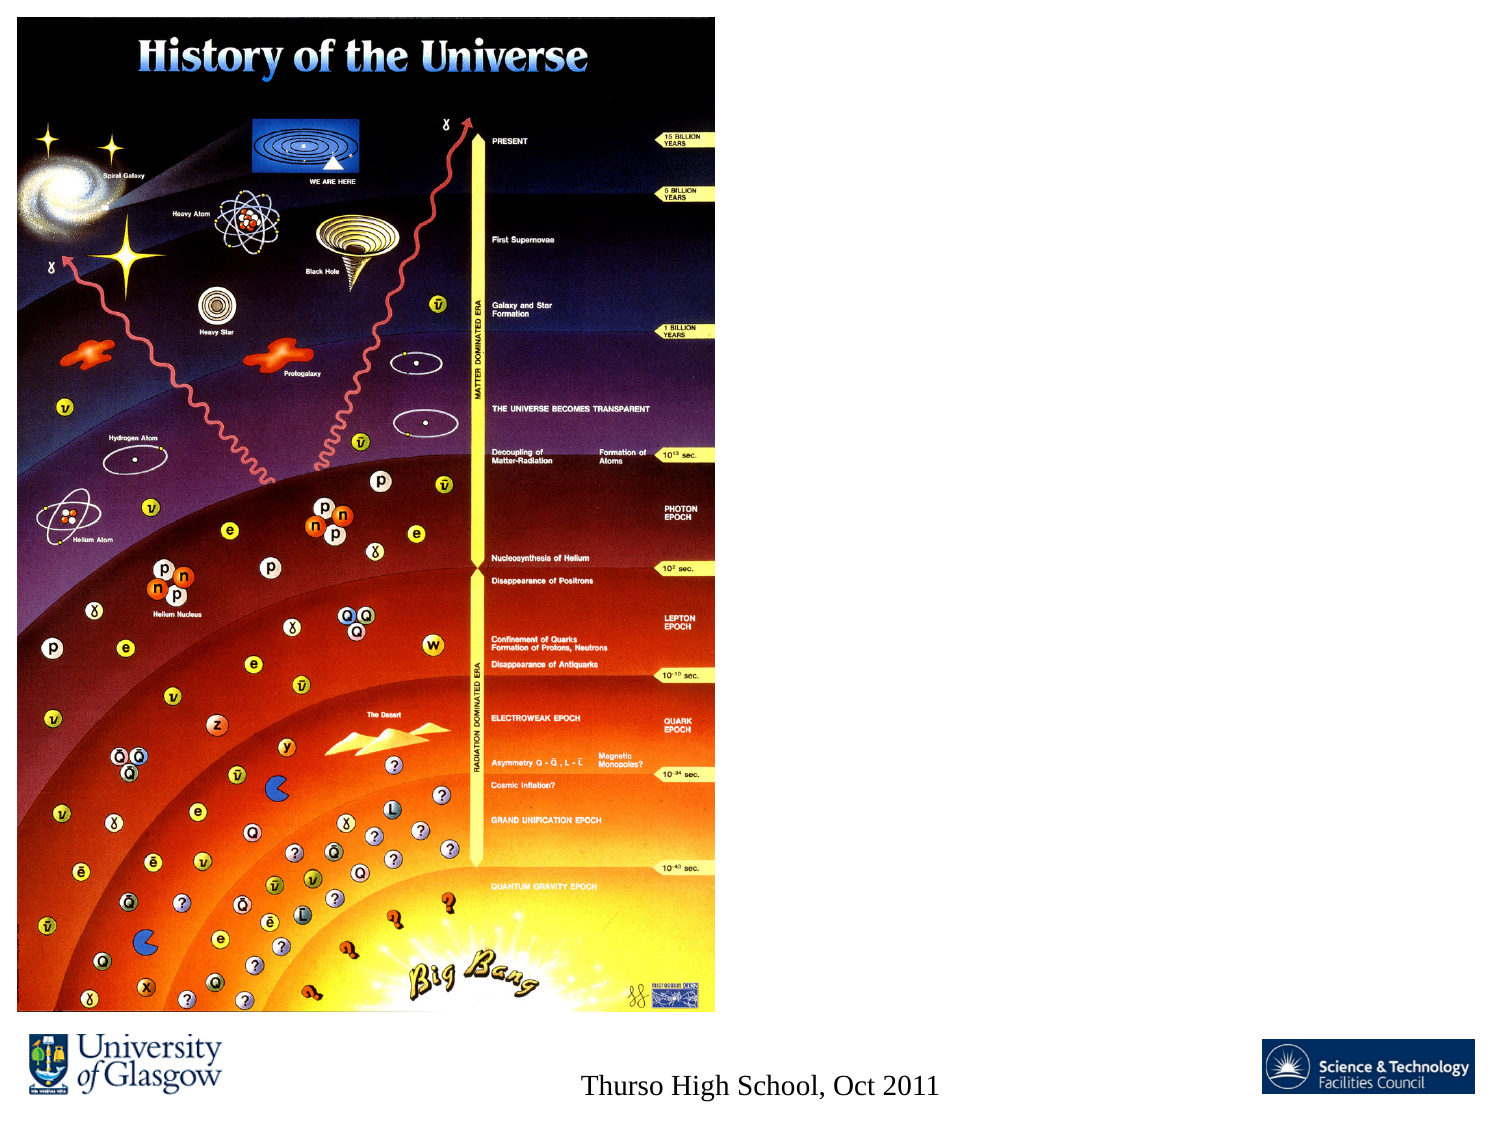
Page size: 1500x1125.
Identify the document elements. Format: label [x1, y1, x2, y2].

picture [17, 17, 715, 1012]
text_box [29, 1034, 1476, 1110]
